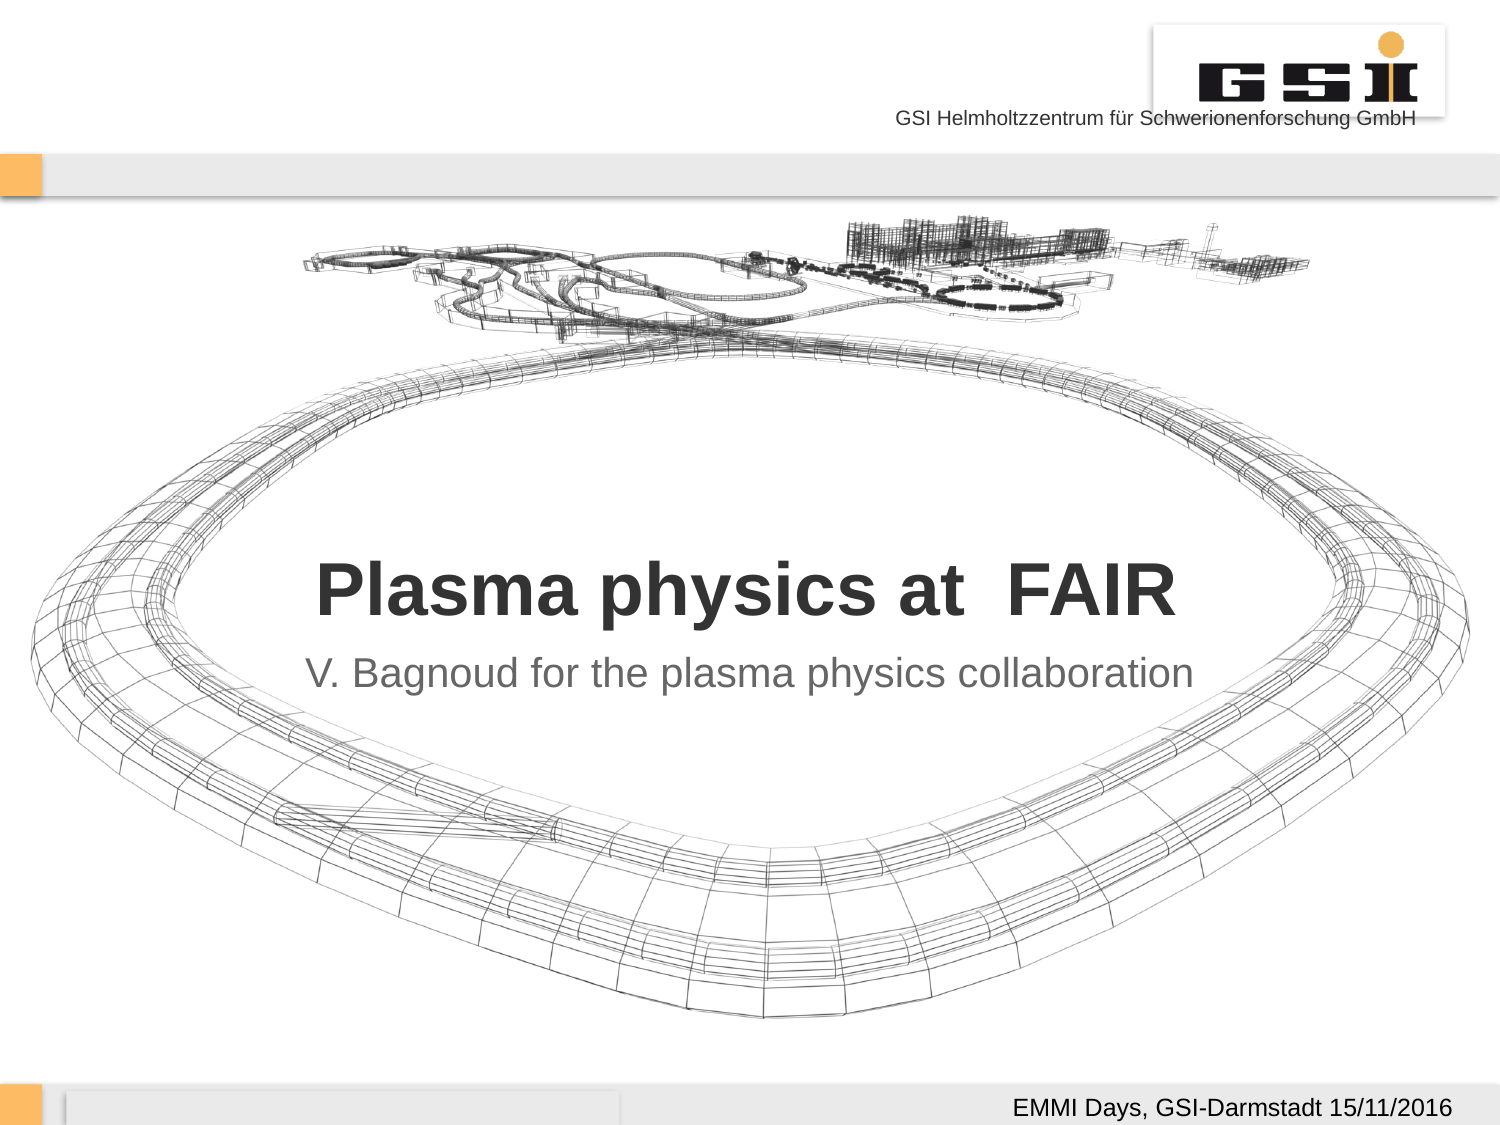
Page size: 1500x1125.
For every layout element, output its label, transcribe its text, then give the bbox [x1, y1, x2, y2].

picture [1197, 29, 1419, 104]
picture [18, 205, 1483, 1036]
subtitle V. Bagnoud for the plasma physics collaboration [225, 638, 1275, 735]
title Plasma physics at FAIR [205, 510, 1290, 639]
